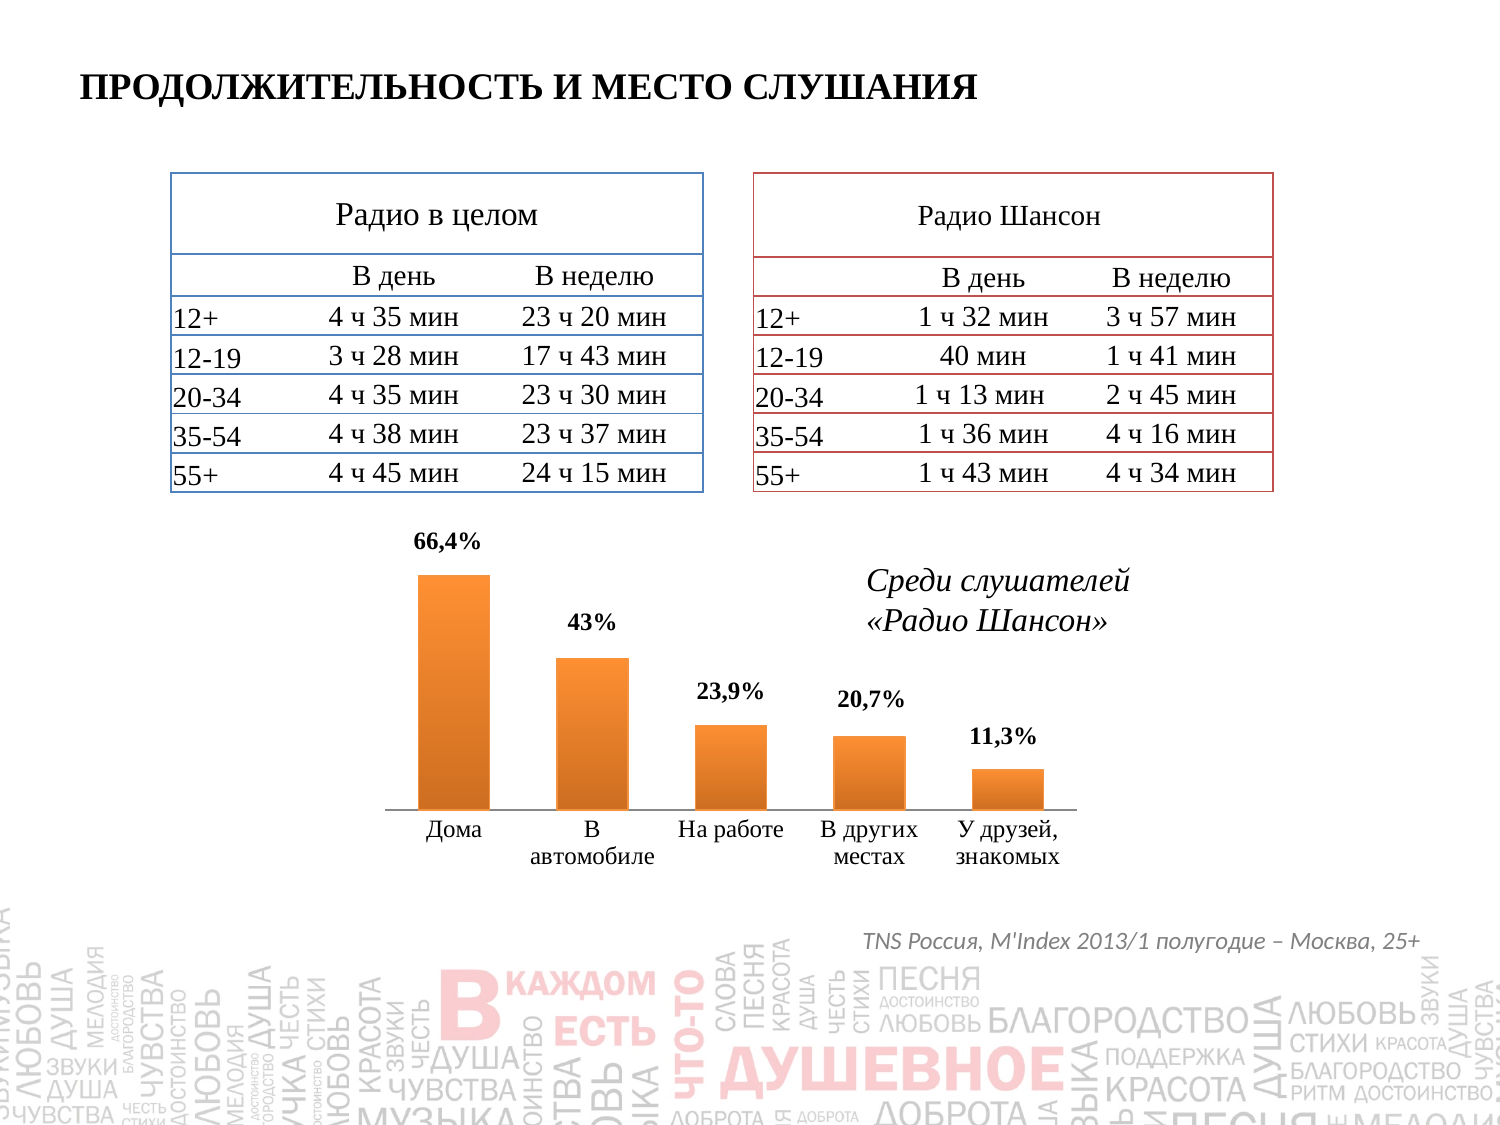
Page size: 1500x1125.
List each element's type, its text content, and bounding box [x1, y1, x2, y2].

table_cell 20-34 [754, 375, 897, 412]
table_cell В день [302, 255, 486, 295]
table_cell 3 ч 57 мин [1070, 297, 1272, 334]
table_cell 55+ [172, 454, 302, 491]
table_cell 23 ч 37 мин [486, 414, 702, 452]
table_header Радио в целом [172, 174, 702, 253]
table_cell 40 мин [897, 336, 1070, 373]
table_cell 4 ч 35 мин [302, 297, 486, 334]
picture [0, 869, 1500, 1125]
table_cell 4 ч 34 мин [1070, 453, 1272, 491]
table_cell 35-54 [172, 414, 302, 452]
table_cell 1 ч 43 мин [897, 453, 1070, 491]
table_cell 12+ [754, 297, 897, 334]
table_cell 55+ [754, 453, 897, 491]
table_cell 1 ч 13 мин [897, 375, 1070, 412]
table_cell 12-19 [172, 336, 302, 373]
text_box Среди слушателей «Радио Шансон» [1110, 550, 1183, 646]
table_cell 2 ч 45 мин [1070, 375, 1272, 412]
table_cell 23 ч 30 мин [486, 375, 702, 413]
table_header Радио Шансон [754, 174, 1272, 256]
table_cell 17 ч 43 мин [486, 336, 702, 373]
table_cell 23 ч 20 мин [486, 297, 702, 334]
table_cell 1 ч 41 мин [1070, 336, 1272, 373]
table_cell 1 ч 36 мин [897, 414, 1070, 451]
table_cell 4 ч 35 мин [302, 375, 486, 413]
table_cell 4 ч 45 мин [302, 454, 486, 491]
table_cell В неделю [486, 255, 702, 295]
table_cell В день [897, 258, 1070, 295]
table_cell 12+ [172, 297, 302, 334]
table_cell 35-54 [754, 414, 897, 451]
chart [365, 514, 1105, 895]
table_cell 4 ч 16 мин [1070, 414, 1272, 451]
table_cell 24 ч 15 мин [486, 454, 702, 491]
table_cell [172, 255, 302, 295]
table_cell 1 ч 32 мин [897, 297, 1070, 334]
table_cell 12-19 [754, 336, 897, 373]
table_cell В неделю [1070, 258, 1272, 295]
table_cell 4 ч 38 мин [302, 414, 486, 452]
table_cell 20-34 [172, 375, 302, 413]
text_box ПРОДОЛЖИТЕЛЬНОСТЬ И МЕСТО СЛУШАНИЯ [64, 54, 1105, 115]
table_cell [754, 258, 897, 295]
table_cell 3 ч 28 мин [302, 336, 486, 373]
